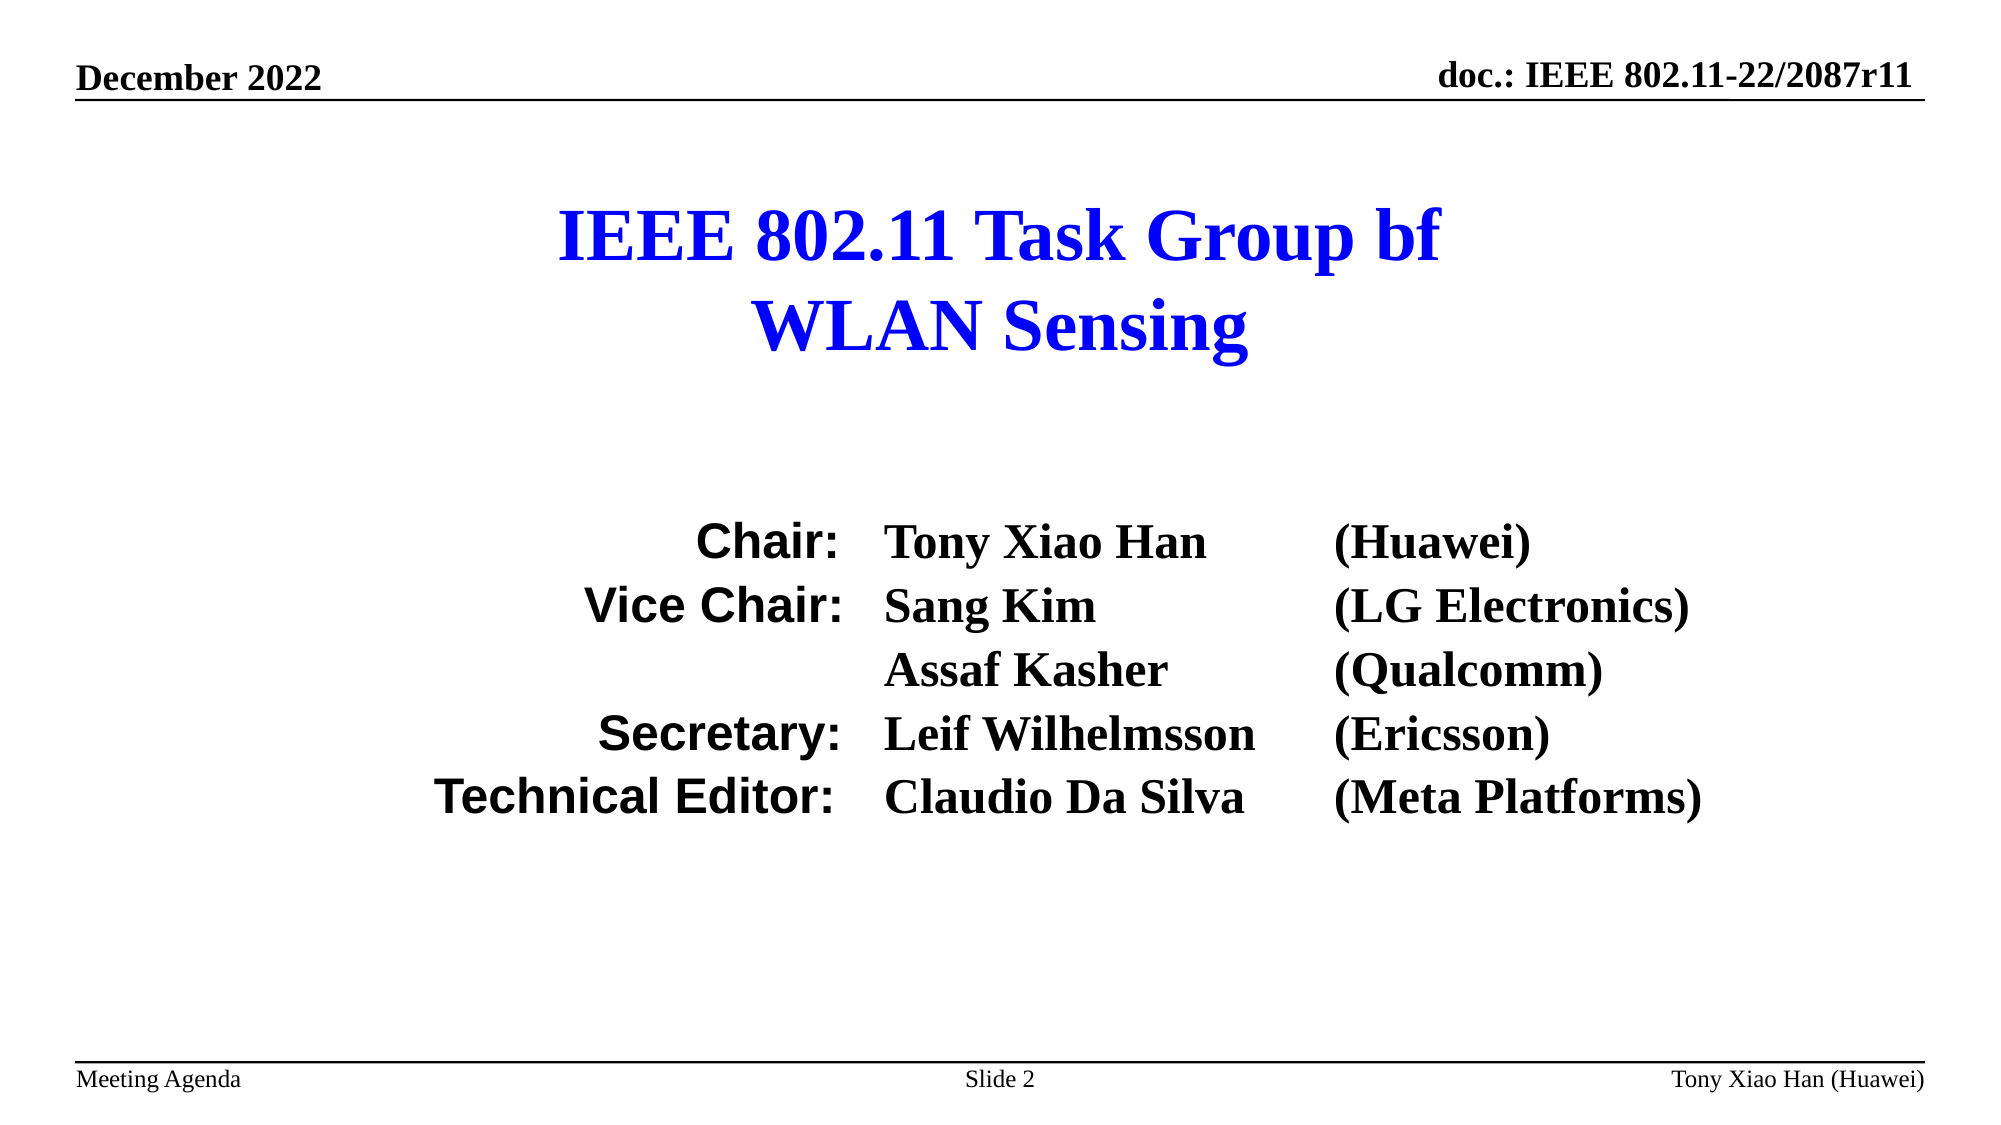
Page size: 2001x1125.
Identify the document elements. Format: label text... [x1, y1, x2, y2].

title IEEE 802.11 Task Group bf WLAN Sensing [75, 212, 1925, 388]
list Chair: Tony Xiao Han (Huawei) Vice Chair: Sang Kim (LG Electronics) Assaf Kasher (Qualcomm) Secretary: Leif Wilhelmsson (Ericsson) Technical Editor: Claudio Da Silva (Meta Platforms) [212, 437, 1850, 988]
